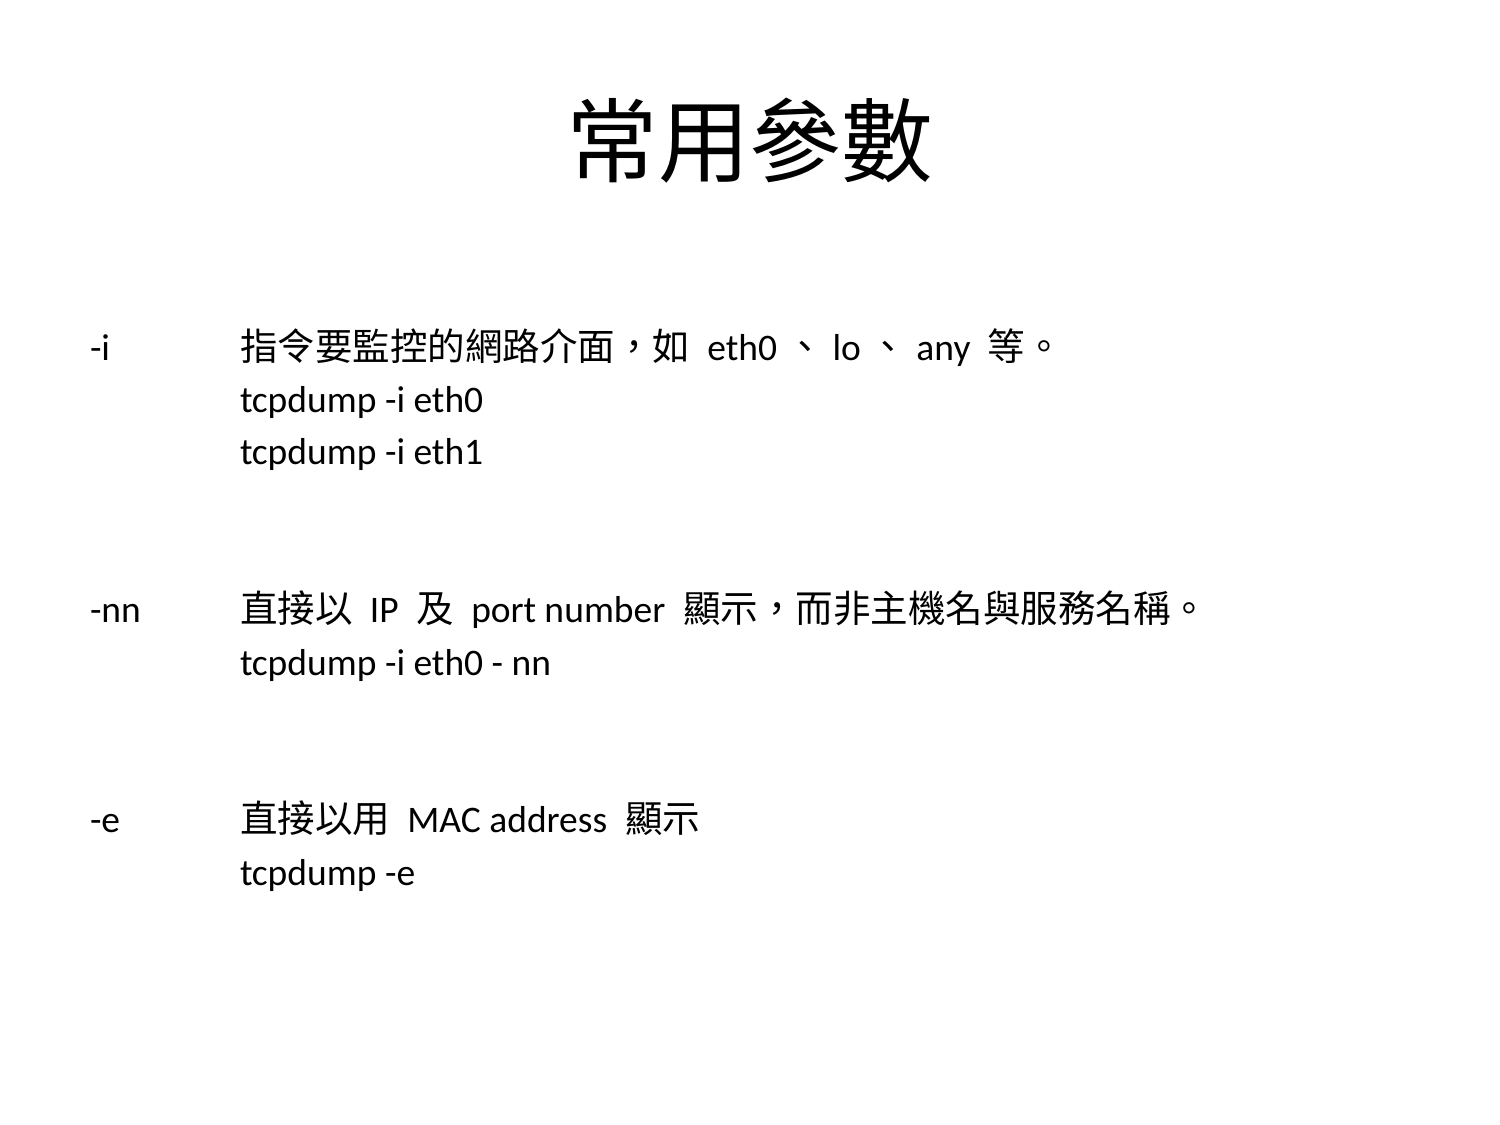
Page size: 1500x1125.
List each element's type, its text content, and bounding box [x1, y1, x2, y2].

title 常用參數 [75, 45, 1425, 233]
list -i 指令要監控的網路介面，如 eth0、lo、any 等。 tcpdump -i eth0 tcpdump -i eth1 -nn 直接以 IP 及 port number 顯示，而非主機名與服務名稱。 tcpdump -i eth0 - nn -e 直接以用 MAC address 顯示 tcpdump -e [75, 262, 1425, 1005]
